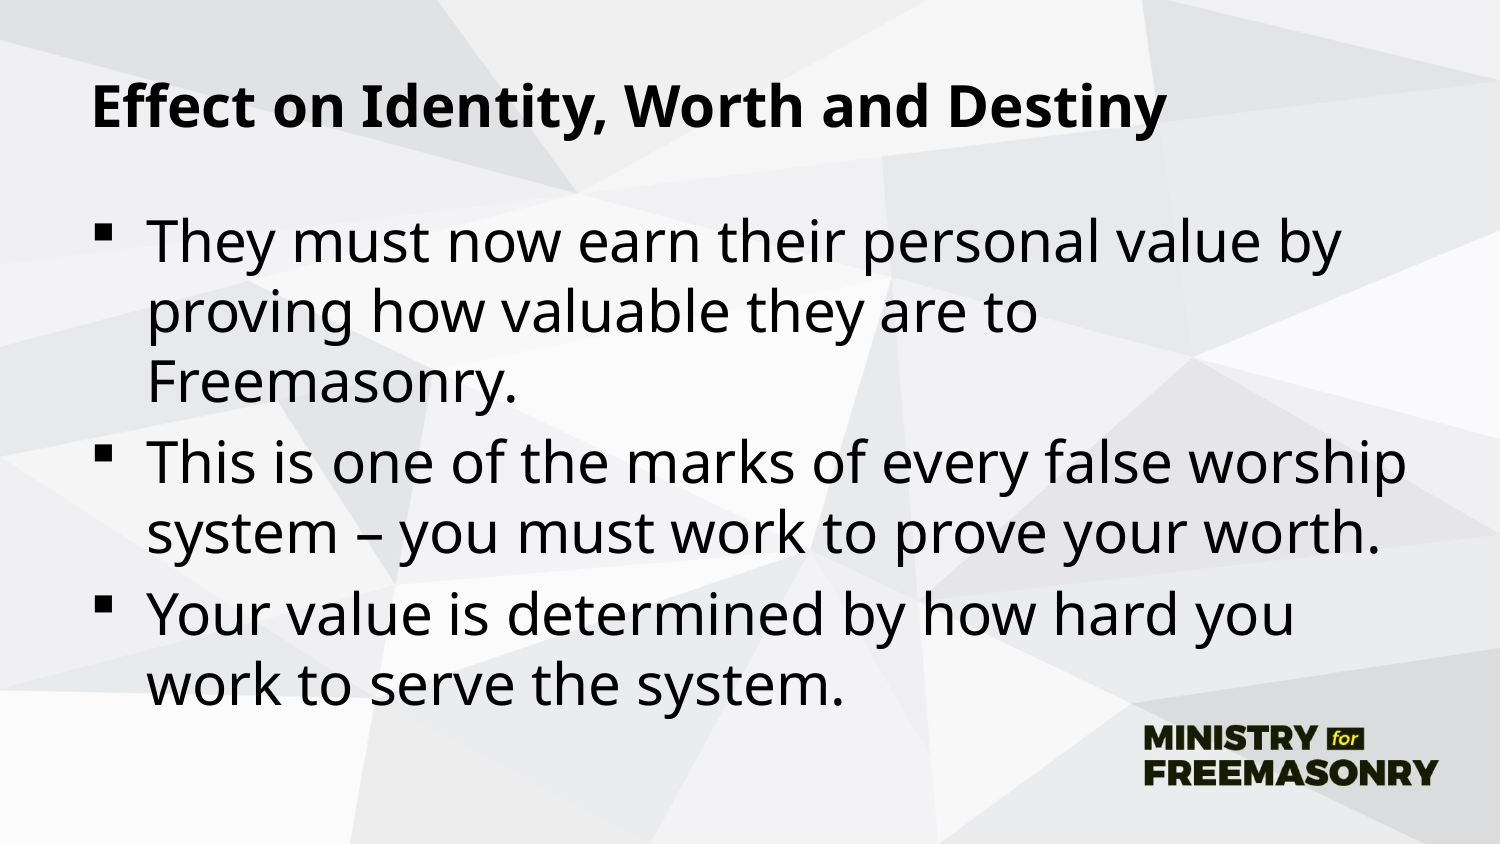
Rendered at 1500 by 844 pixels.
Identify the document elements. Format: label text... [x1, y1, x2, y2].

list They must now earn their personal value by proving how valuable they are to Freemasonry. This is one of the marks of every false worship system – you must work to prove your worth. Your value is determined by how hard you work to serve the system. [75, 196, 1425, 754]
picture [0, 0, 1500, 844]
title Effect on Identity, Worth and Destiny [75, 33, 1425, 175]
